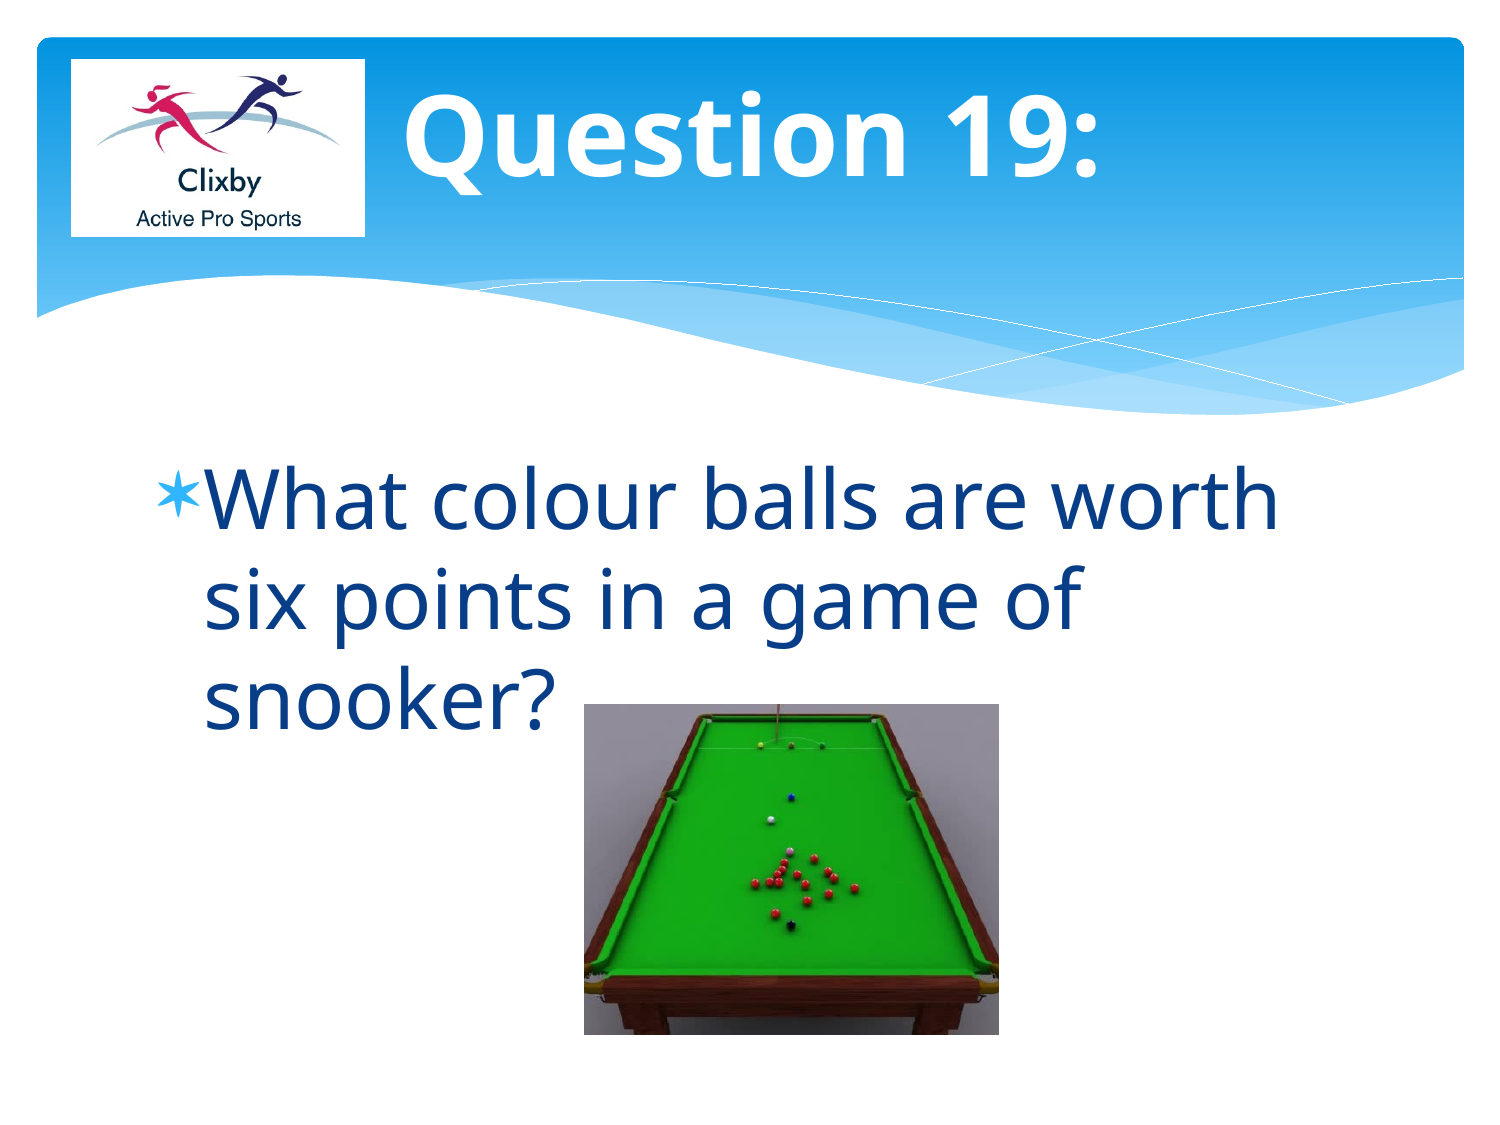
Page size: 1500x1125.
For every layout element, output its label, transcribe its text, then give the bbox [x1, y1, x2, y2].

title Question 19: [76, 28, 1427, 235]
picture [71, 60, 365, 238]
list What colour balls are worth six points in a game of snooker? [143, 438, 1359, 1005]
picture [584, 703, 999, 1036]
